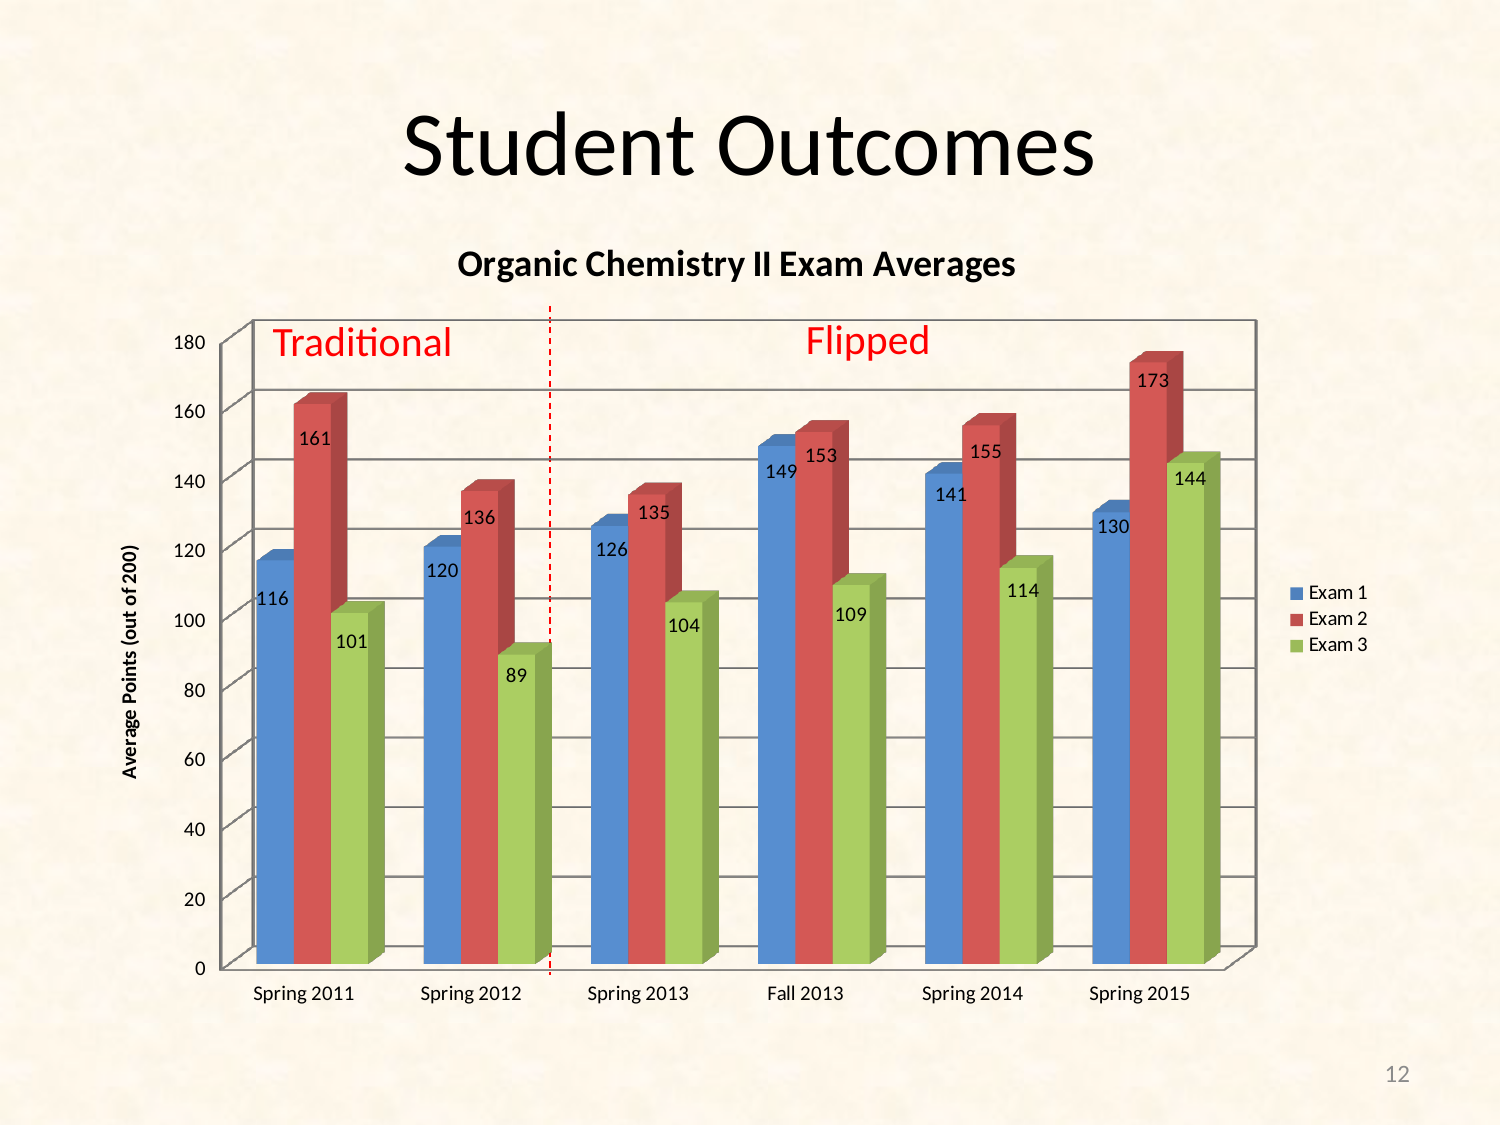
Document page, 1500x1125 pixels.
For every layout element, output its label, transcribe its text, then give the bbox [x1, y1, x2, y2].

title Student Outcomes [75, 45, 1425, 233]
slide_number 12 [1074, 1042, 1425, 1103]
chart [87, 212, 1388, 1028]
